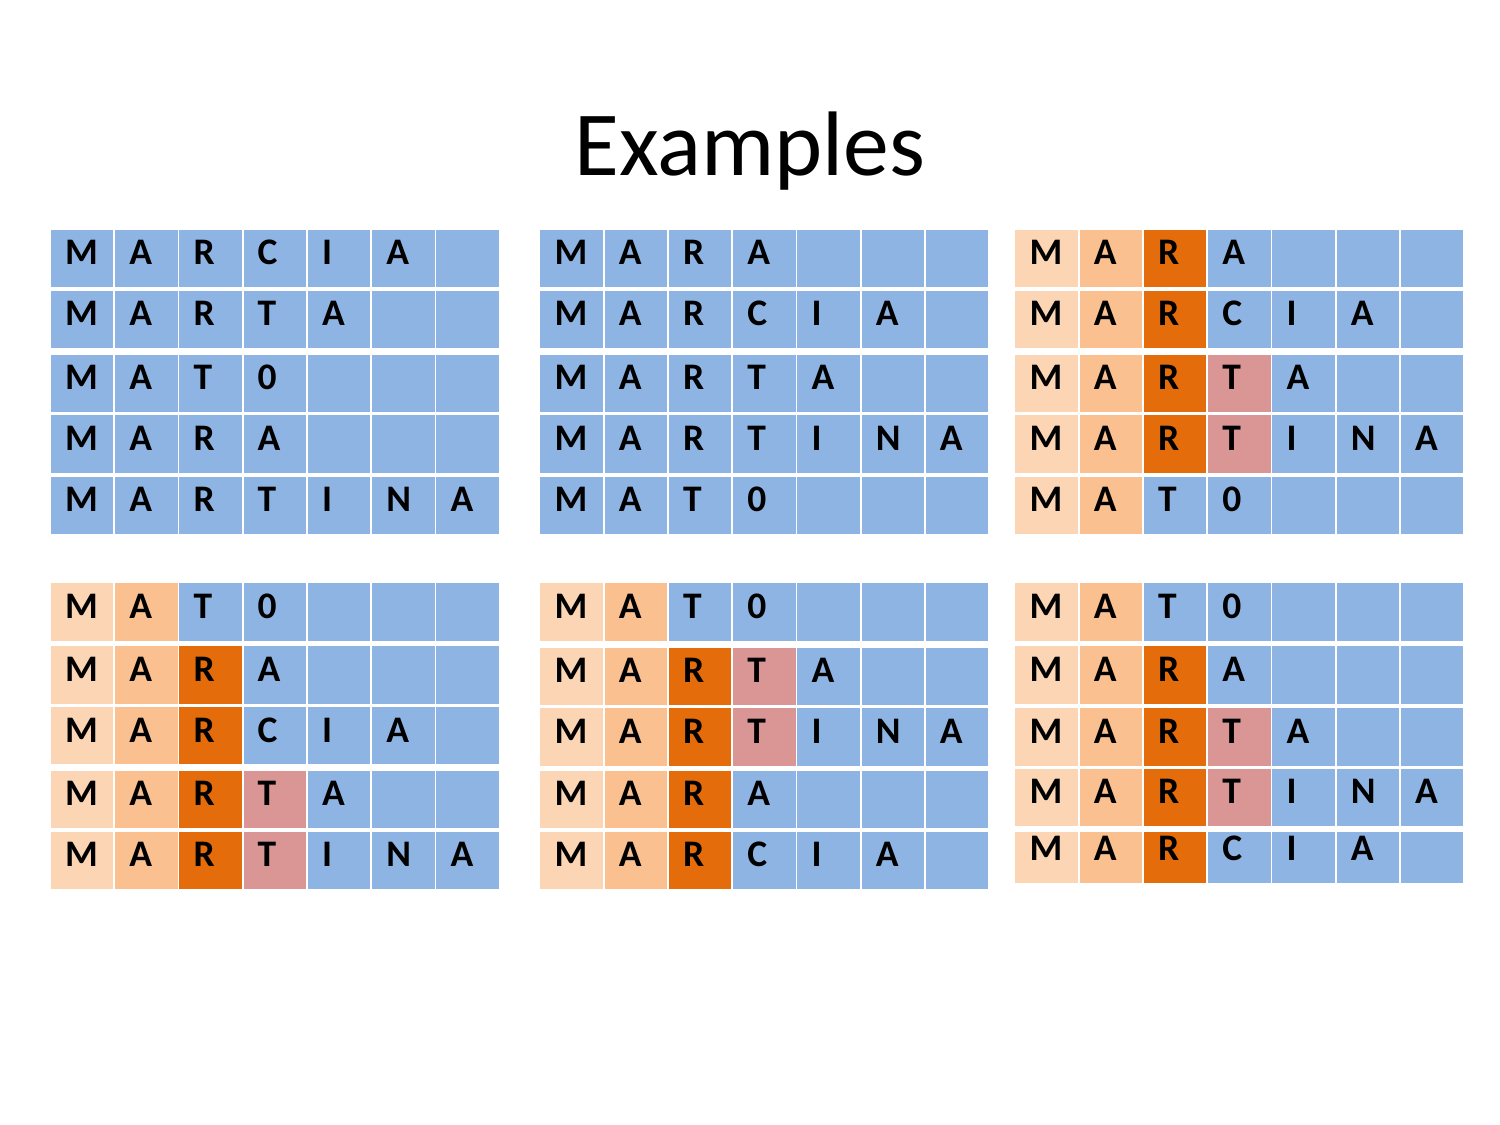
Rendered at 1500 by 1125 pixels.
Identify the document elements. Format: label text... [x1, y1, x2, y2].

table_header [308, 415, 370, 473]
table_header A [372, 230, 435, 287]
table_header C [733, 291, 796, 348]
table_header R [179, 707, 242, 764]
table_header A [605, 832, 667, 889]
table_header [1401, 646, 1463, 704]
table_header R [669, 832, 731, 889]
table_header I [797, 415, 860, 473]
table_header A [605, 648, 667, 705]
table_header R [669, 708, 731, 766]
table_header A [862, 832, 924, 889]
table_header A [605, 477, 667, 534]
table_header A [436, 477, 499, 534]
table_header M [51, 646, 113, 704]
table_header [1401, 583, 1463, 641]
table_header T [244, 291, 306, 348]
table_header [1337, 646, 1399, 704]
table_header R [1144, 832, 1206, 883]
table_header T [733, 708, 796, 766]
table_header M [1015, 355, 1078, 412]
table_header T [179, 583, 242, 641]
table_header M [1015, 583, 1078, 641]
table_header [797, 230, 860, 287]
table_header T [244, 477, 306, 534]
table_header [926, 355, 988, 412]
table_header [926, 583, 988, 641]
table_header N [372, 477, 435, 534]
table_header A [1272, 355, 1335, 412]
table_header A [115, 355, 178, 412]
table_header A [605, 230, 667, 287]
table_header [1337, 230, 1399, 287]
table_header [1272, 230, 1335, 287]
table_header R [179, 832, 242, 889]
table_header [372, 291, 435, 348]
table_header R [669, 230, 731, 287]
table_header [436, 583, 499, 641]
table_header [862, 230, 924, 287]
table_header I [308, 477, 370, 534]
table_header [436, 355, 499, 412]
table_header [862, 771, 924, 828]
table_header R [669, 771, 731, 828]
table_header [308, 355, 370, 412]
table_header R [1144, 230, 1206, 287]
table_header A [1080, 646, 1142, 704]
table_header [862, 648, 924, 705]
table_header [436, 291, 499, 348]
table_header [1337, 708, 1399, 766]
table_header M [51, 291, 113, 348]
table_header A [115, 230, 178, 287]
table_header T [244, 832, 306, 889]
table_header C [1208, 832, 1271, 883]
table_header 0 [244, 583, 306, 641]
table_header A [436, 832, 499, 889]
table_header I [797, 291, 860, 348]
table_header T [1208, 708, 1271, 766]
table_header A [733, 771, 796, 828]
table_header M [540, 355, 603, 412]
table_header N [862, 415, 924, 473]
table_header A [1080, 583, 1142, 641]
table_header [436, 707, 499, 764]
table_header M [51, 707, 113, 764]
table_header [308, 646, 370, 704]
table_header [1401, 355, 1463, 412]
table_header T [1208, 769, 1271, 826]
table_header 0 [733, 477, 796, 534]
table_header M [51, 771, 113, 828]
table_header M [1015, 832, 1078, 883]
table_header [1272, 583, 1335, 641]
table_header R [179, 415, 242, 473]
table_header M [1015, 415, 1078, 473]
table_header [1337, 477, 1399, 534]
table_header R [179, 230, 242, 287]
table_header A [1272, 708, 1335, 766]
table_header R [179, 771, 242, 828]
table_header I [1272, 415, 1335, 473]
table_header M [51, 230, 113, 287]
table_header R [669, 291, 731, 348]
table_header M [1015, 708, 1078, 766]
table_header N [862, 708, 924, 766]
table_header [862, 583, 924, 641]
table_header [308, 583, 370, 641]
table_header R [179, 646, 242, 704]
table_header M [540, 291, 603, 348]
table_header M [51, 477, 113, 534]
table_header C [733, 832, 796, 889]
table_header A [115, 583, 178, 641]
table_header I [797, 708, 860, 766]
table_header M [1015, 477, 1078, 534]
table_header R [669, 355, 731, 412]
table_header R [1144, 769, 1206, 826]
table_header [926, 771, 988, 828]
table_header A [115, 415, 178, 473]
table_header A [862, 291, 924, 348]
table_header A [115, 291, 178, 348]
table_header [1401, 477, 1463, 534]
table_header [372, 646, 435, 704]
table_header A [605, 415, 667, 473]
table_header N [1337, 769, 1399, 826]
table_header [797, 771, 860, 828]
table_header A [244, 415, 306, 473]
table_header I [1272, 832, 1335, 883]
table_header 0 [1208, 477, 1271, 534]
table_header M [540, 771, 603, 828]
table_header [1401, 708, 1463, 766]
table_header [436, 415, 499, 473]
table_header A [733, 230, 796, 287]
table_header A [605, 583, 667, 641]
table_header [1337, 355, 1399, 412]
table_header A [605, 355, 667, 412]
table_header R [669, 648, 731, 705]
table_header T [669, 477, 731, 534]
table_header [372, 355, 435, 412]
table_header [1401, 832, 1463, 883]
table_header R [1144, 415, 1206, 473]
table_header R [1144, 291, 1206, 348]
table_header [926, 832, 988, 889]
table_header A [1208, 230, 1271, 287]
table_header C [244, 230, 306, 287]
table_header I [1272, 291, 1335, 348]
table_header A [1208, 646, 1271, 704]
table_header M [1015, 230, 1078, 287]
table_header A [1401, 415, 1463, 473]
table_header M [540, 648, 603, 705]
table_header 0 [733, 583, 796, 641]
table_header I [797, 832, 860, 889]
table_header [926, 291, 988, 348]
table_header A [1080, 415, 1142, 473]
table_header A [1080, 832, 1142, 883]
table_header [1272, 646, 1335, 704]
table_header A [308, 771, 370, 828]
table_header R [1144, 355, 1206, 412]
table_header [862, 477, 924, 534]
table_header M [540, 477, 603, 534]
table_header T [669, 583, 731, 641]
table_header [436, 646, 499, 704]
table_header R [179, 291, 242, 348]
table_header A [926, 415, 988, 473]
table_header A [372, 707, 435, 764]
table_header M [51, 355, 113, 412]
table_header [797, 477, 860, 534]
table_header C [1208, 291, 1271, 348]
table_header T [733, 355, 796, 412]
table_header A [115, 646, 178, 704]
table_header 0 [1208, 583, 1271, 641]
table_header R [179, 477, 242, 534]
table_header T [733, 415, 796, 473]
table_header T [1208, 415, 1271, 473]
table_header A [1337, 291, 1399, 348]
table_header [372, 415, 435, 473]
table_header A [605, 291, 667, 348]
table_header T [733, 648, 796, 705]
table_header A [605, 708, 667, 766]
table_header T [1144, 477, 1206, 534]
table_header A [1080, 477, 1142, 534]
table_header C [244, 707, 306, 764]
table_header M [1015, 646, 1078, 704]
table_header [797, 583, 860, 641]
table_header [372, 771, 435, 828]
table_header [436, 771, 499, 828]
title Examples [75, 45, 1425, 233]
table_header T [1208, 355, 1271, 412]
table_header M [540, 415, 603, 473]
table_header R [1144, 708, 1206, 766]
table_header N [1337, 415, 1399, 473]
table_header A [1080, 291, 1142, 348]
table_header T [244, 771, 306, 828]
table_header A [797, 648, 860, 705]
table_header [862, 355, 924, 412]
table_header A [1337, 832, 1399, 883]
table_header A [1080, 355, 1142, 412]
table_header A [115, 707, 178, 764]
table_header M [540, 832, 603, 889]
table_header I [308, 832, 370, 889]
table_header [1272, 477, 1335, 534]
table_header A [115, 771, 178, 828]
table_header A [605, 771, 667, 828]
table_header I [1272, 769, 1335, 826]
table_header A [1080, 769, 1142, 826]
table_header A [1080, 708, 1142, 766]
table_header [1401, 291, 1463, 348]
table_header M [540, 230, 603, 287]
table_header [1401, 230, 1463, 287]
table_header M [1015, 291, 1078, 348]
table_header [926, 648, 988, 705]
table_header A [308, 291, 370, 348]
table_header [1337, 583, 1399, 641]
table_header R [1144, 646, 1206, 704]
table_header R [669, 415, 731, 473]
table_header T [1144, 583, 1206, 641]
table_header A [797, 355, 860, 412]
table_header T [179, 355, 242, 412]
table_header M [540, 708, 603, 766]
table_header M [51, 583, 113, 641]
table_header A [926, 708, 988, 766]
table_header I [308, 230, 370, 287]
table_header [926, 477, 988, 534]
table_header A [115, 477, 178, 534]
table_header [436, 230, 499, 287]
table_header [926, 230, 988, 287]
table_header M [540, 583, 603, 641]
table_header M [51, 415, 113, 473]
table_header M [51, 832, 113, 889]
table_header M [1015, 769, 1078, 826]
table_header N [372, 832, 435, 889]
table_header A [244, 646, 306, 704]
table_header A [1080, 230, 1142, 287]
table_header 0 [244, 355, 306, 412]
table_header I [308, 707, 370, 764]
table_header [372, 583, 435, 641]
table_header A [1401, 769, 1463, 826]
table_header A [115, 832, 178, 889]
